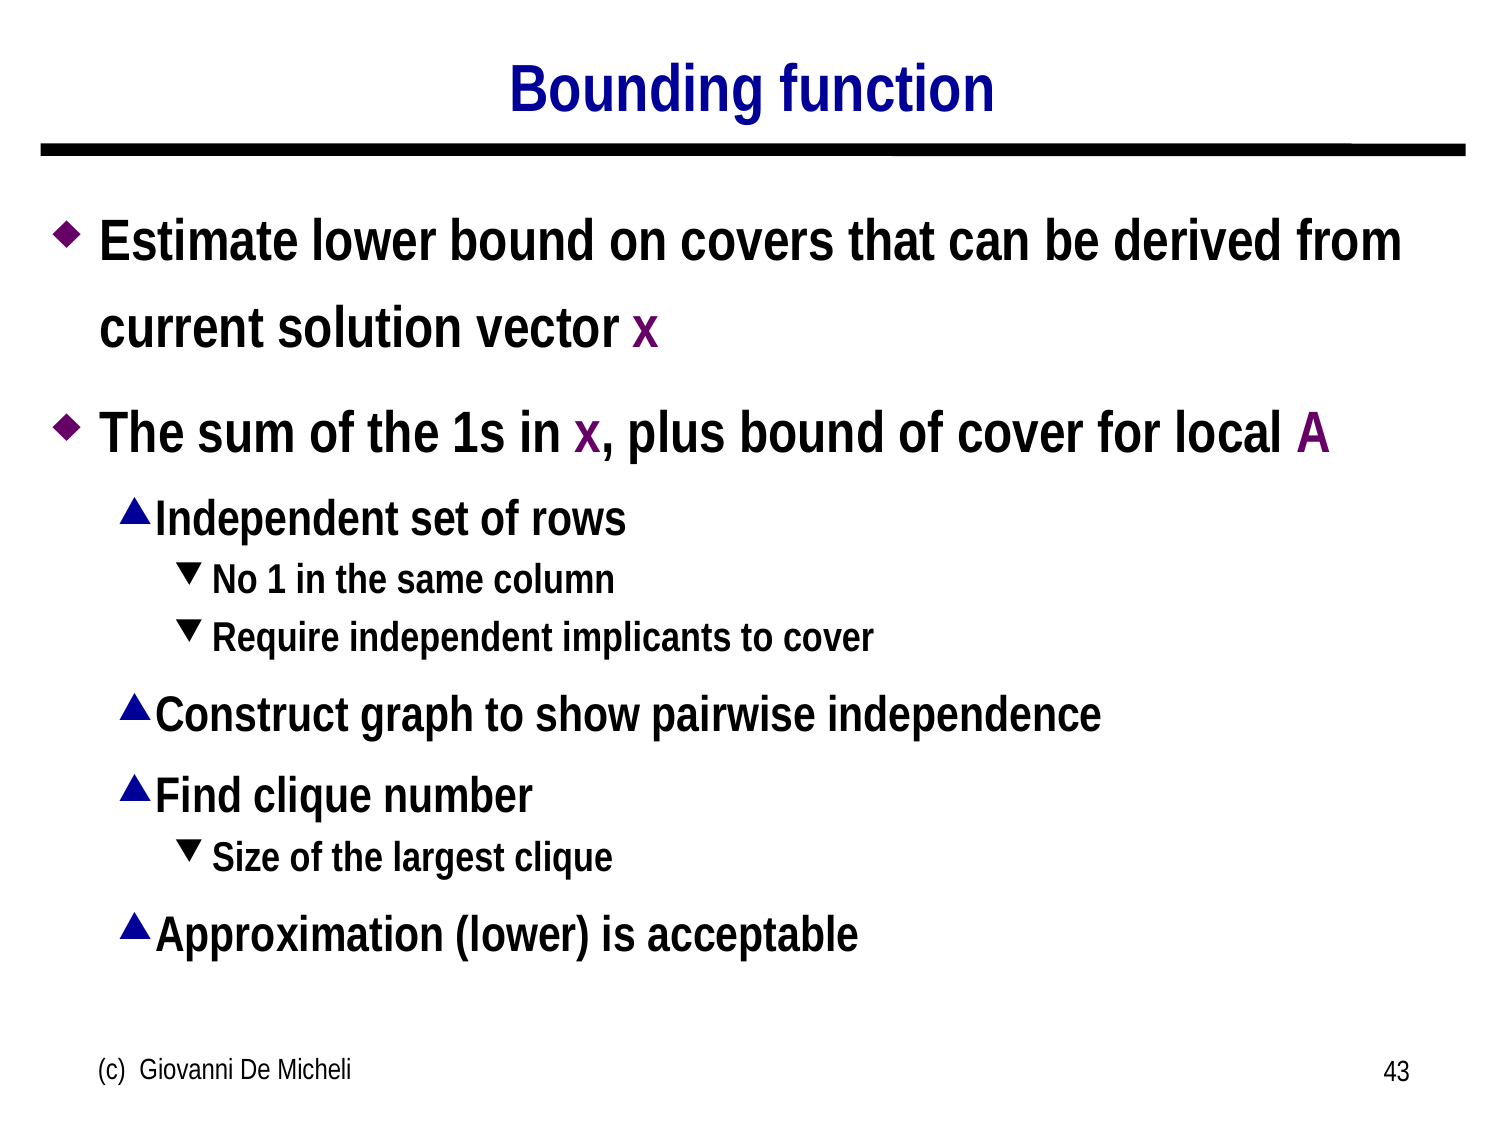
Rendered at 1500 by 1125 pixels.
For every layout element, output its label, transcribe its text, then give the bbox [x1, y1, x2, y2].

slide_number 43 [1074, 1044, 1425, 1123]
footer (c) Giovanni De Micheli [0, 1042, 463, 1121]
title Bounding function [39, 33, 1467, 146]
list Estimate lower bound on covers that can be derived from current solution vector x The sum of the 1s in x, plus bound of cover for local A Independent set of rows No 1 in the same column Require independent implicants to cover Construct graph to show pairwise independence Find clique number Size of the largest clique Approximation (lower) is acceptable [37, 177, 1465, 1032]
